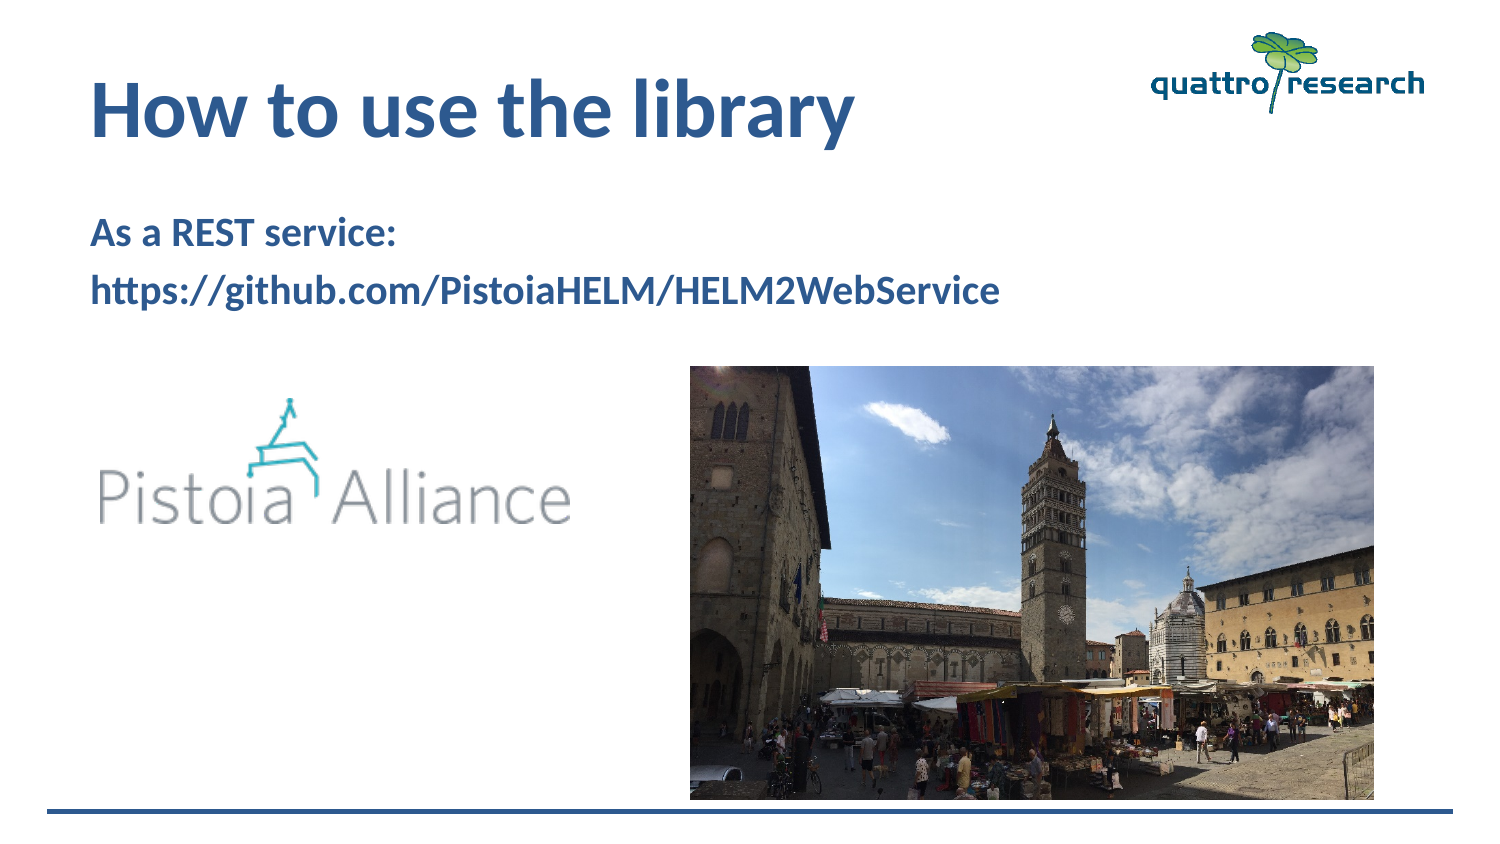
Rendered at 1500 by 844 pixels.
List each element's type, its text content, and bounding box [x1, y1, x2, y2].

picture [690, 366, 1375, 801]
picture [100, 398, 570, 524]
title How to use the library [75, 33, 1425, 175]
list As a REST service: https://github.com/PistoiaHELM/HELM2WebService [75, 196, 1425, 338]
